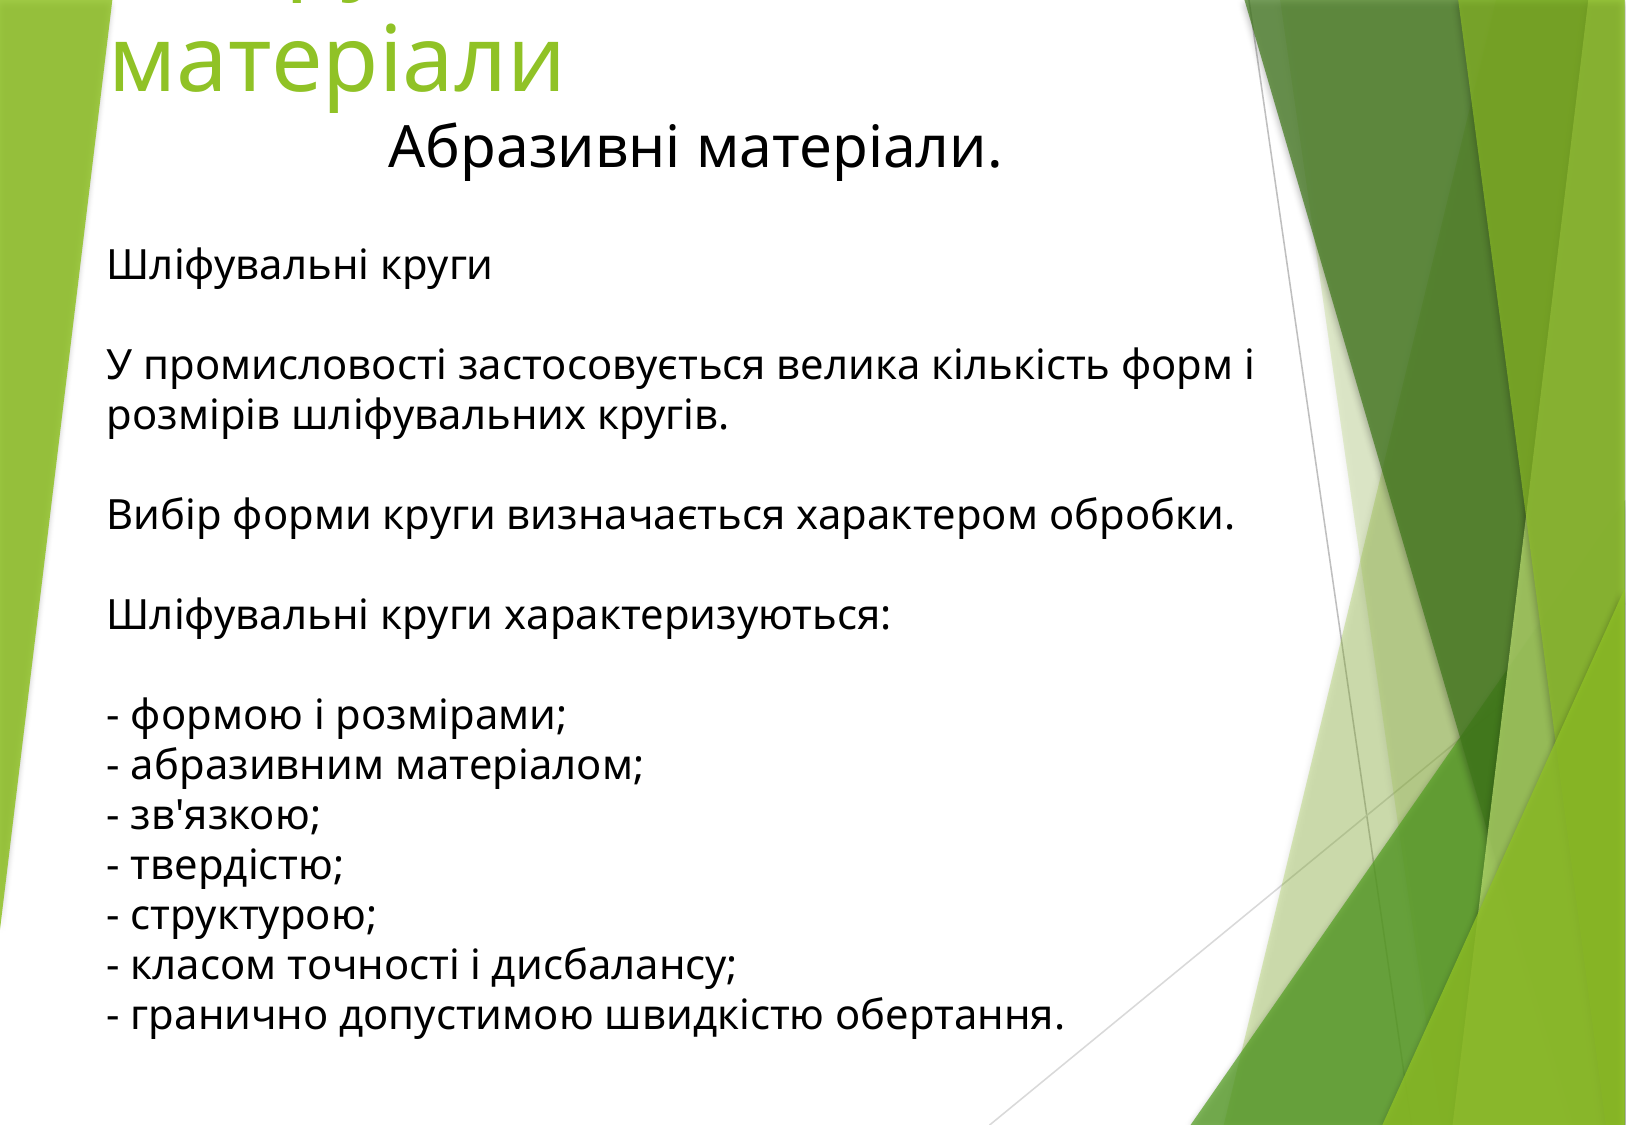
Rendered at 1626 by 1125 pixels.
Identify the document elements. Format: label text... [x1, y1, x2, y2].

title Інструментальні матеріали [93, 2, 1301, 118]
text_box Шліфувальні круги У промисловості застосовується велика кількість форм і розмірів шліфувальних кругів. Вибір форми круги визначається характером обробки. Шліфувальні круги характеризуються: - формою і розмірами; - абразивним матеріалом; - зв'язкою; - твердістю; - структурою; - класом точності і дисбалансу; - гранично допустимою швидкістю обертання. [91, 230, 1441, 1046]
subtitle Абразивні матеріали. [97, 101, 1284, 194]
